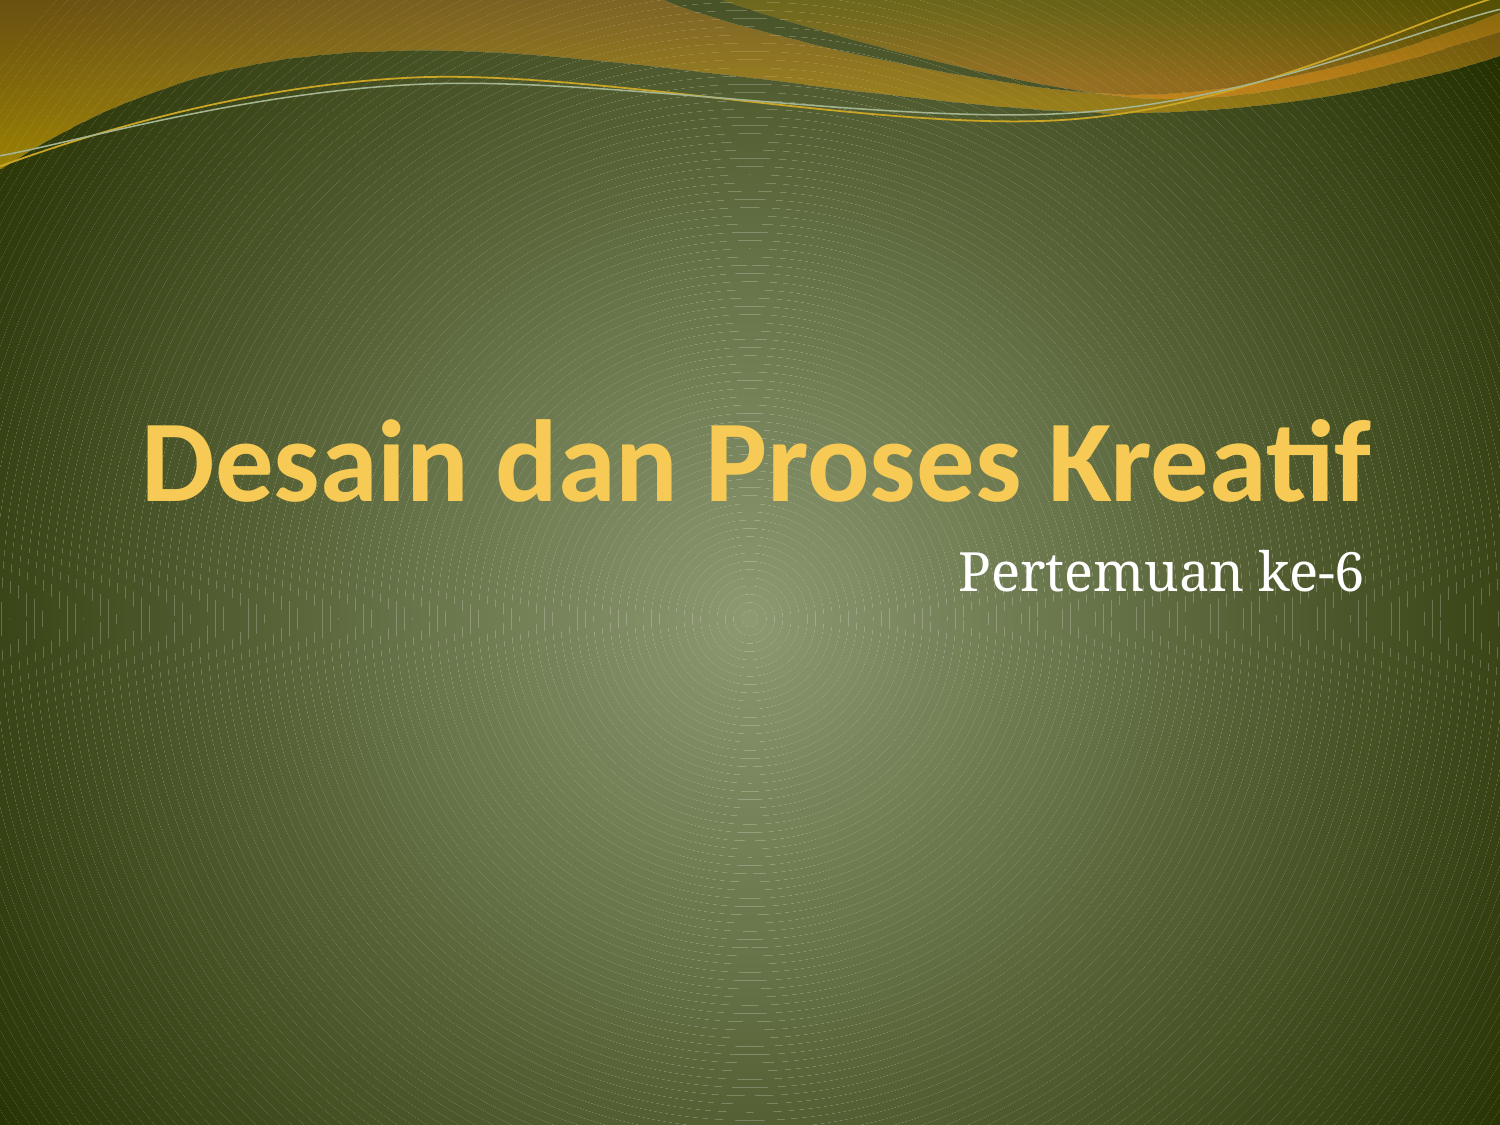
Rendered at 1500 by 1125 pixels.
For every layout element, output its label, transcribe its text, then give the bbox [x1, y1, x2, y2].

title Desain dan Proses Kreatif [87, 224, 1376, 525]
subtitle Pertemuan ke-6 [87, 529, 1376, 818]
